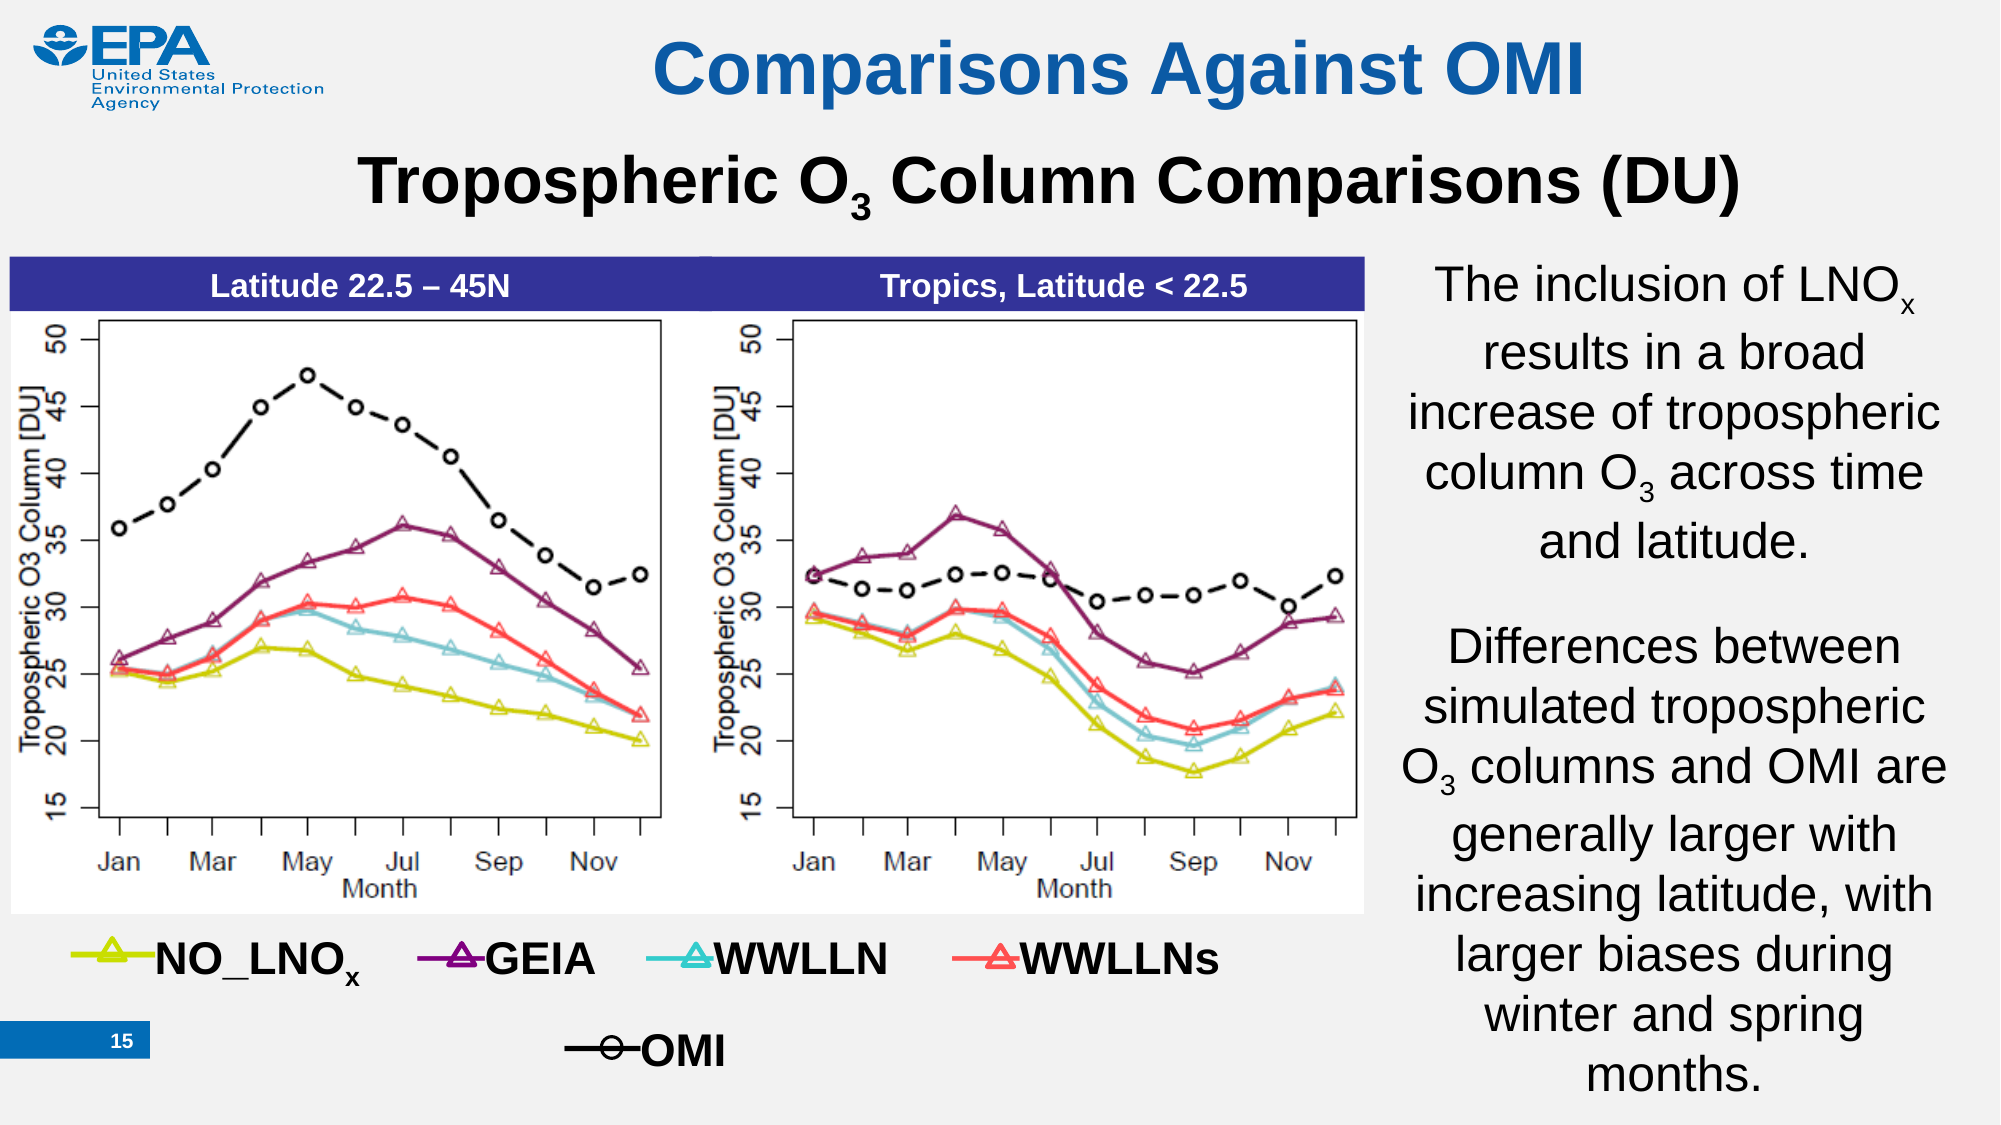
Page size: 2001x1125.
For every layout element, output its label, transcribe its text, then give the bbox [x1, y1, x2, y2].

text_box Latitude 22.5 – 45N [9, 256, 699, 268]
picture [10, 268, 1365, 915]
text_box [682, 943, 710, 966]
text_box Tropospheric O3 Column Comparisons (DU) [339, 129, 1762, 236]
text_box The inclusion of LNOx results in a broad increase of tropospheric column O3 across time and latitude. Differences between simulated tropospheric O3 columns and OMI are generally larger with increasing latitude, with larger biases during winter and spring months. [1374, 244, 1975, 866]
text_box Tropics, Latitude < 22.5 [699, 256, 1365, 268]
text_box [987, 945, 1014, 967]
text_box [98, 938, 126, 960]
text_box [448, 943, 476, 965]
text_box Comparisons Against OMI [289, 12, 1950, 125]
text_box [601, 1036, 623, 1059]
text_box —NO_LNOx —GEIA —WWLLN —WWLLNs —OMI [0, 884, 1364, 1089]
